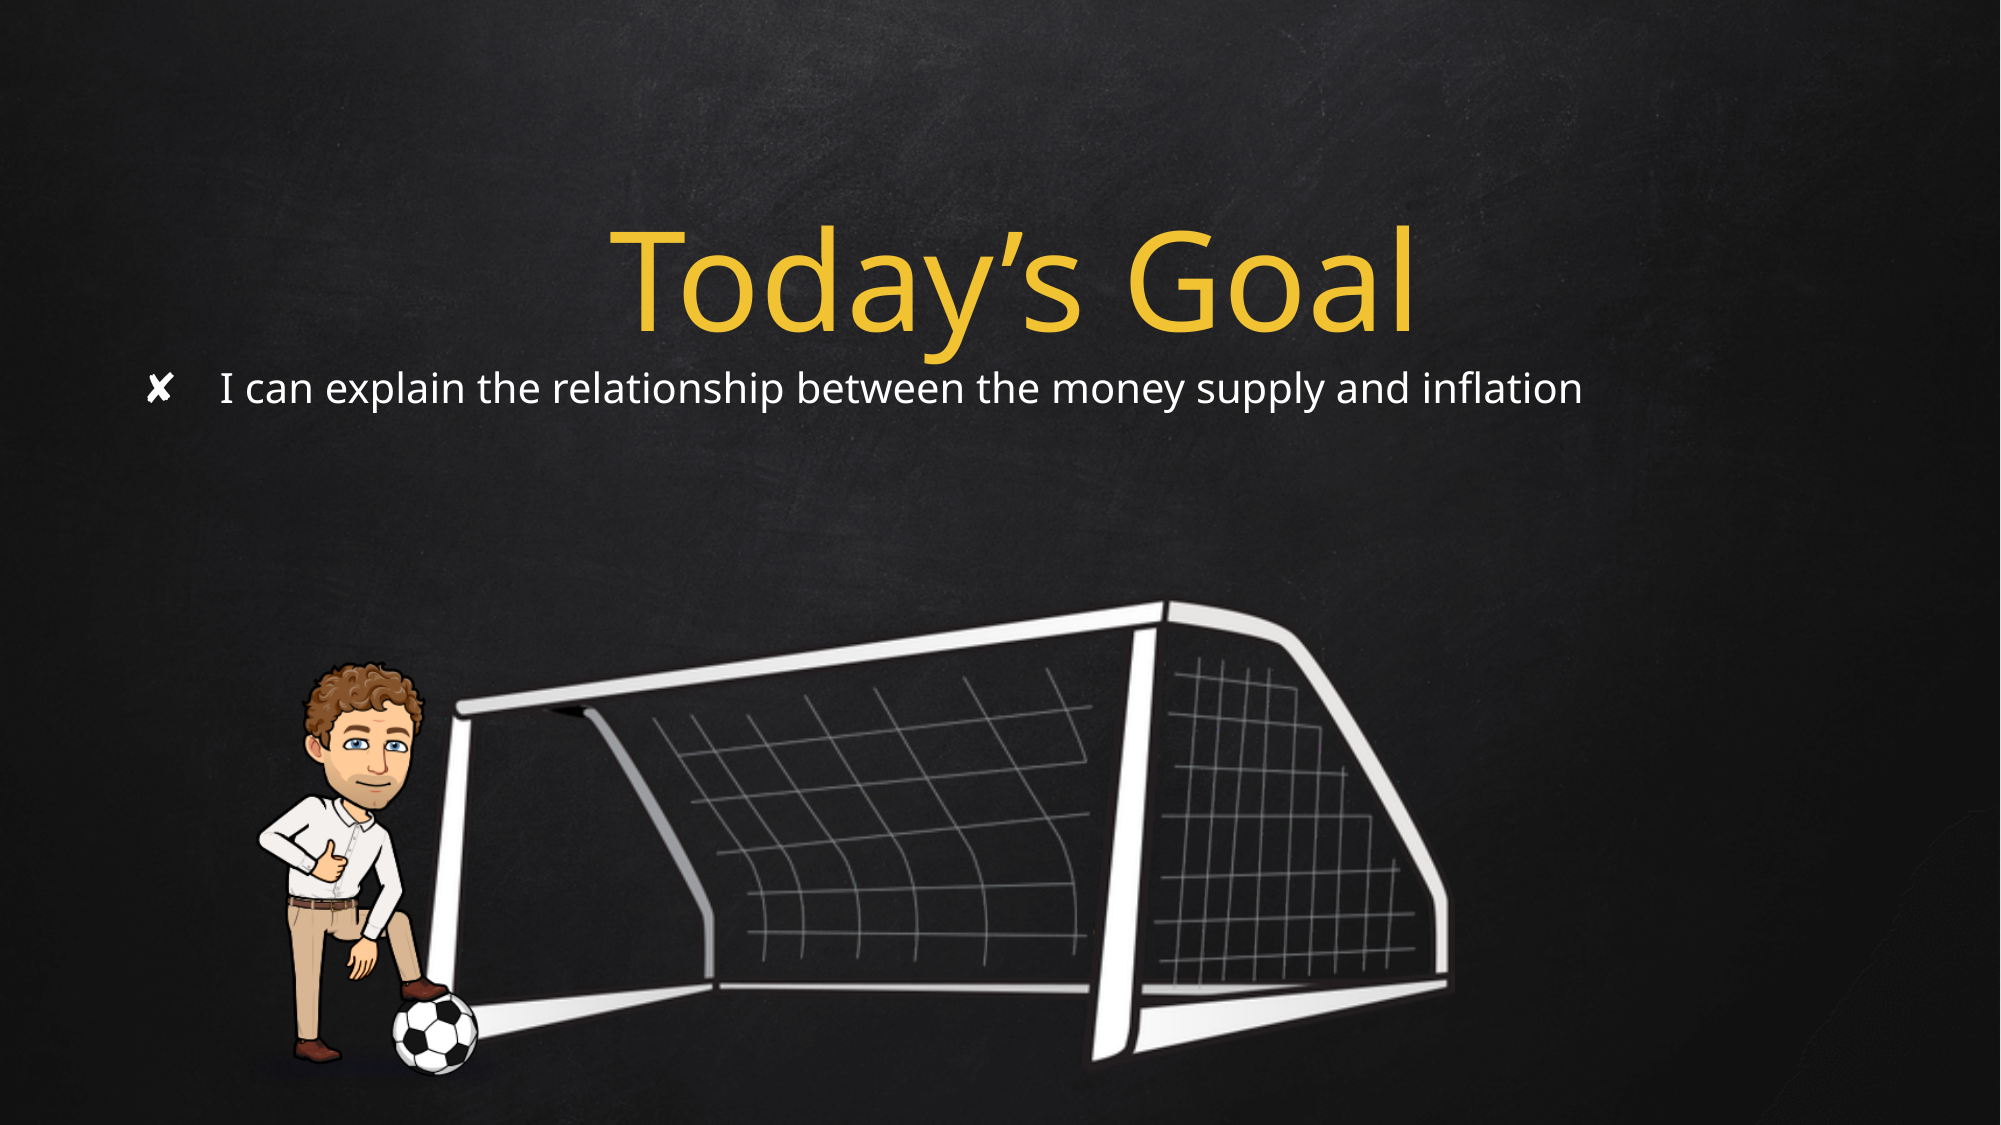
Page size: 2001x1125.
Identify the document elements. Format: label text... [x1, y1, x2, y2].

list I can explain the relationship between the money supply and inflation [99, 341, 1900, 890]
picture [0, 0, 2001, 1125]
title Today’s Goal [29, 172, 2000, 361]
